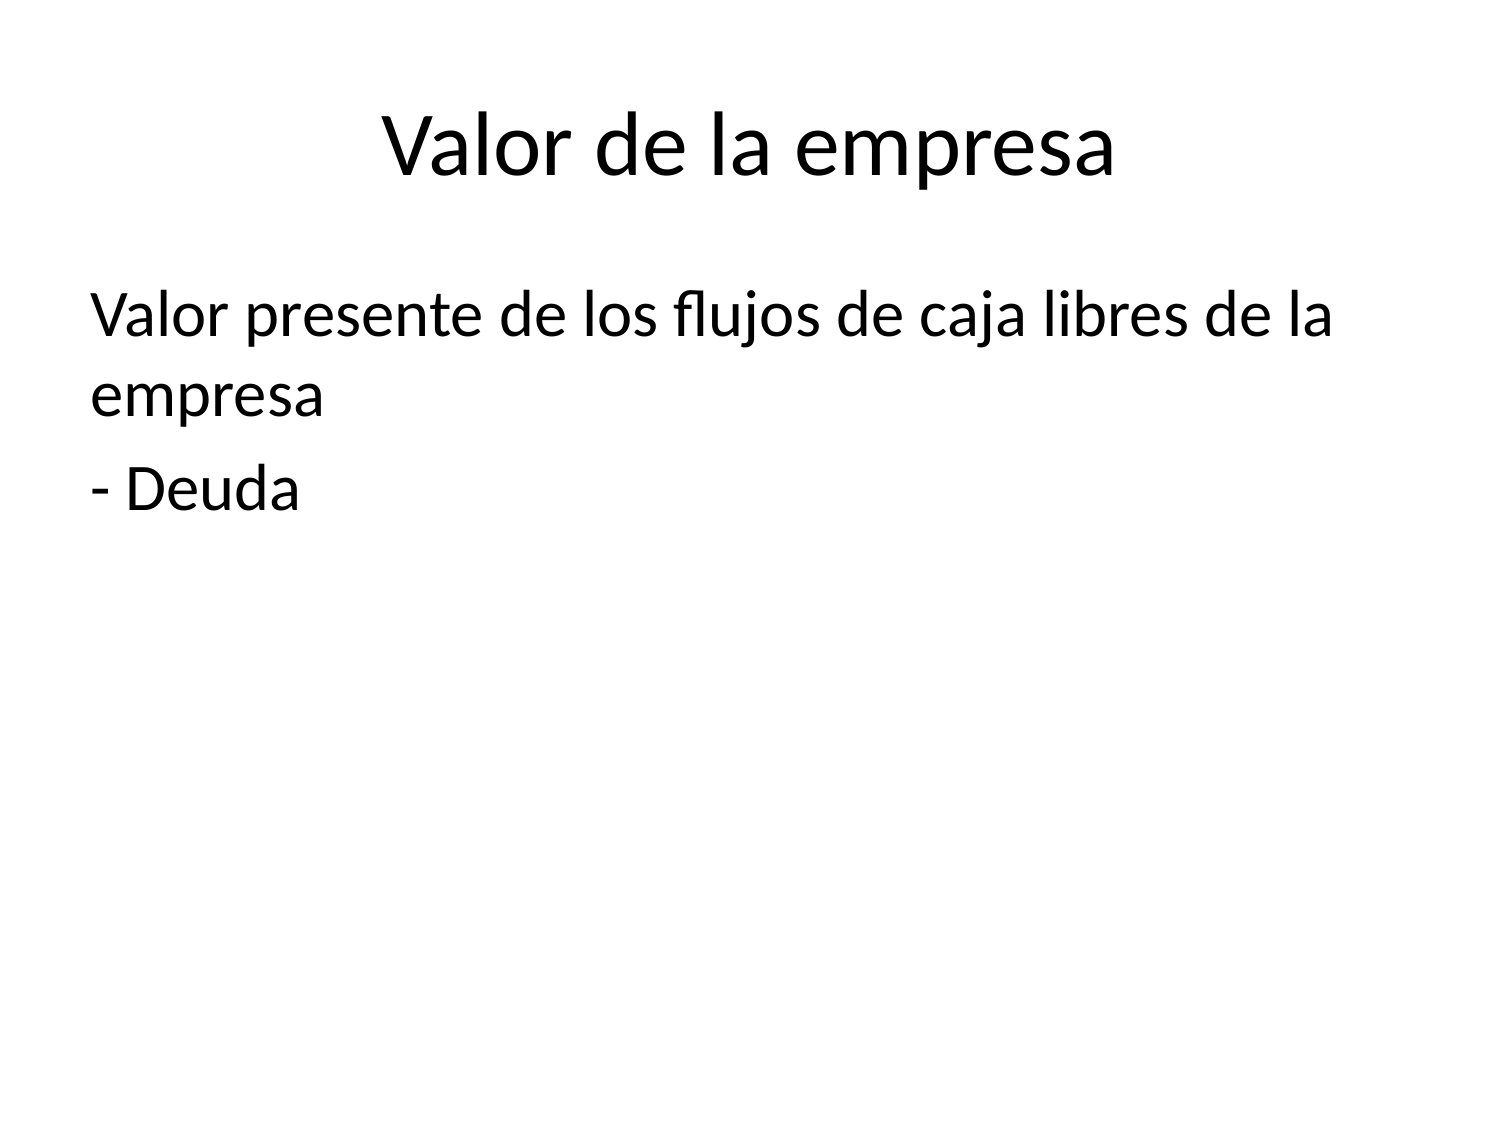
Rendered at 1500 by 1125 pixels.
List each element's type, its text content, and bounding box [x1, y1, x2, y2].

title Valor de la empresa [75, 45, 1425, 233]
list Valor presente de los flujos de caja libres de la empresa - Deuda [75, 262, 1425, 1005]
